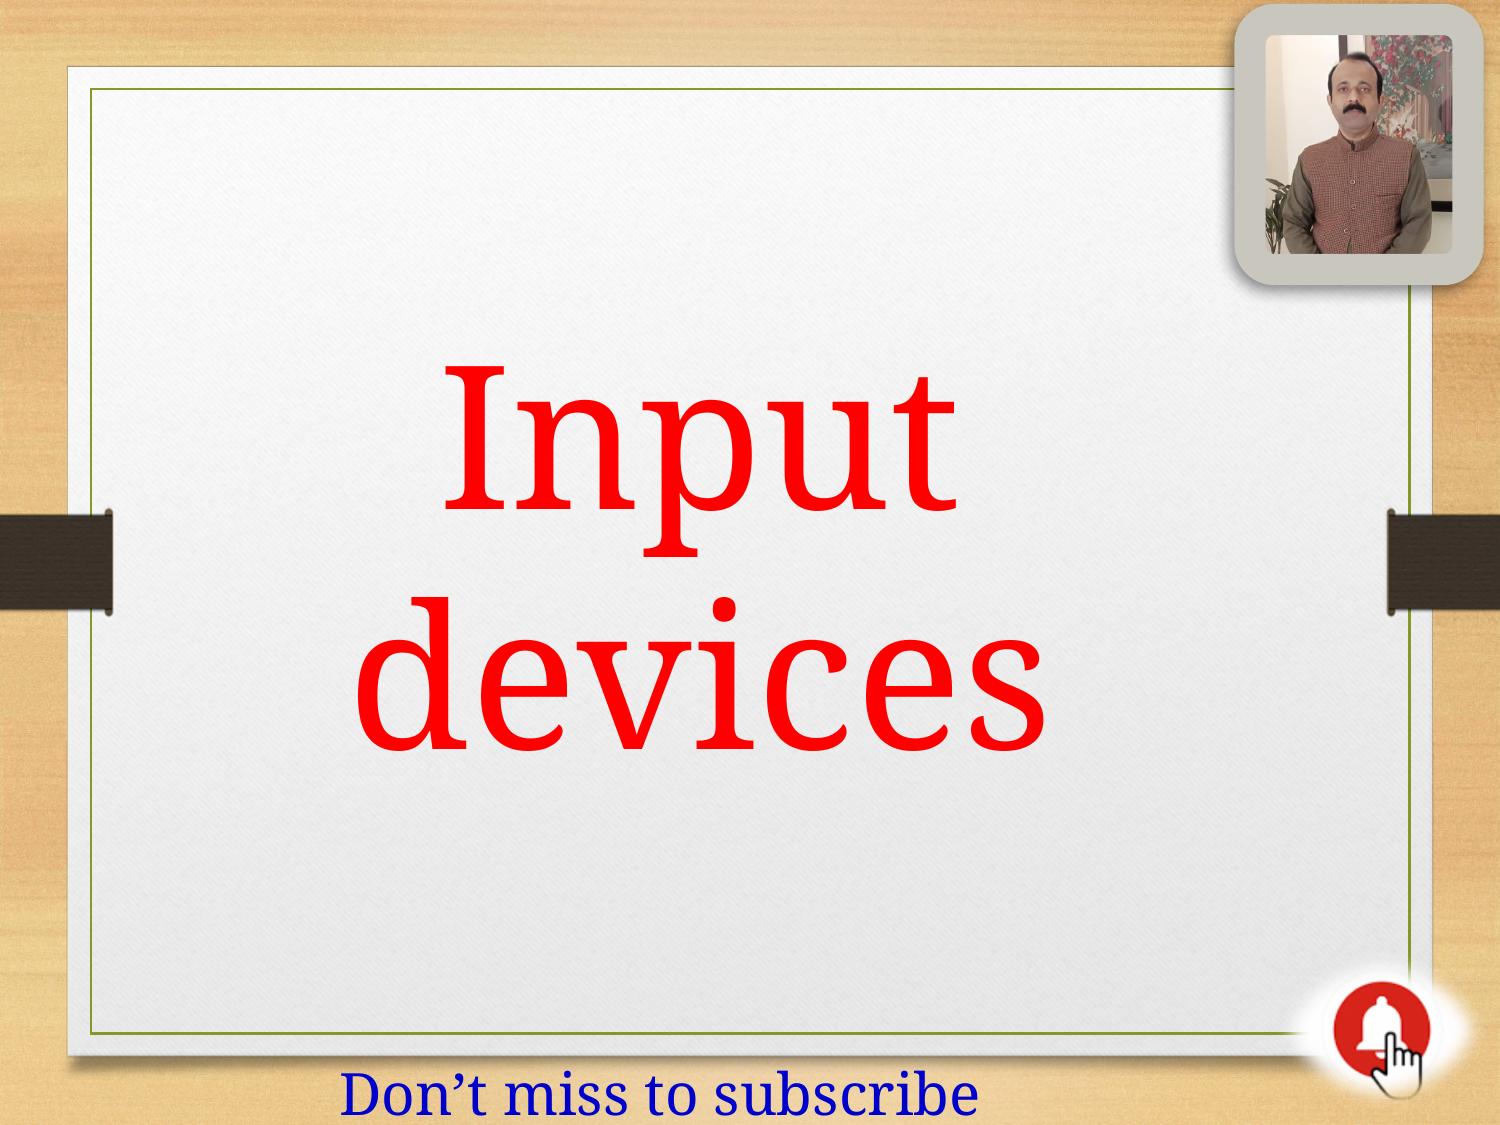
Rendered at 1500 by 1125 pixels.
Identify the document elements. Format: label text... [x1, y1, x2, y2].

title Input devices [99, 474, 1300, 625]
picture [0, 0, 1500, 1125]
